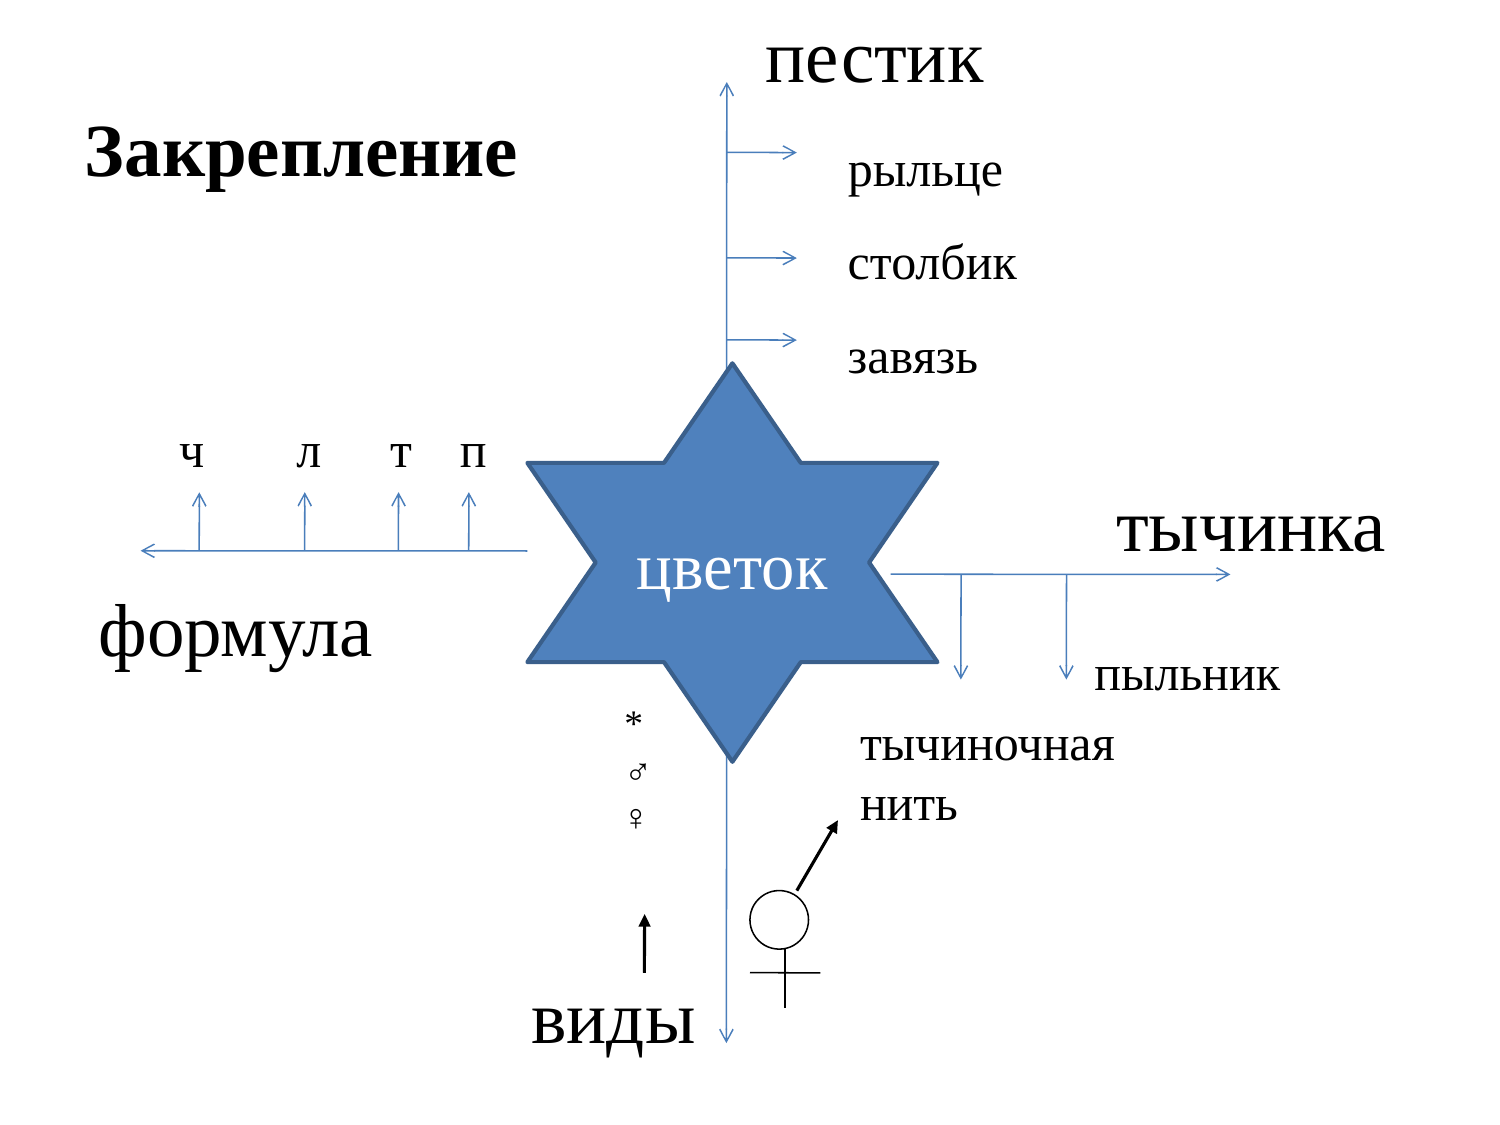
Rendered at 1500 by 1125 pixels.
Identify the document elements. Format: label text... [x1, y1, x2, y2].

text_box тычинка [1101, 468, 1426, 574]
text_box формула [83, 574, 389, 679]
text_box ч [164, 410, 220, 485]
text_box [781, 834, 853, 877]
text_box пестик [751, 0, 1000, 105]
text_box ♂ [609, 738, 704, 785]
text_box [749, 890, 809, 950]
text_box ♀ [597, 785, 750, 845]
text_box п [445, 410, 481, 485]
text_box Закрепление [70, 93, 610, 199]
text_box цветок [525, 361, 940, 764]
text_box виды [516, 960, 711, 1066]
text_box столбик [833, 222, 1032, 298]
text_box л [281, 410, 337, 485]
text_box пыльник [1079, 632, 1295, 708]
text_box * [609, 691, 659, 752]
text_box завязь [832, 316, 994, 392]
text_box т [375, 410, 427, 485]
text_box тычиночная нить [845, 703, 1131, 838]
text_box рыльце [833, 128, 1019, 204]
